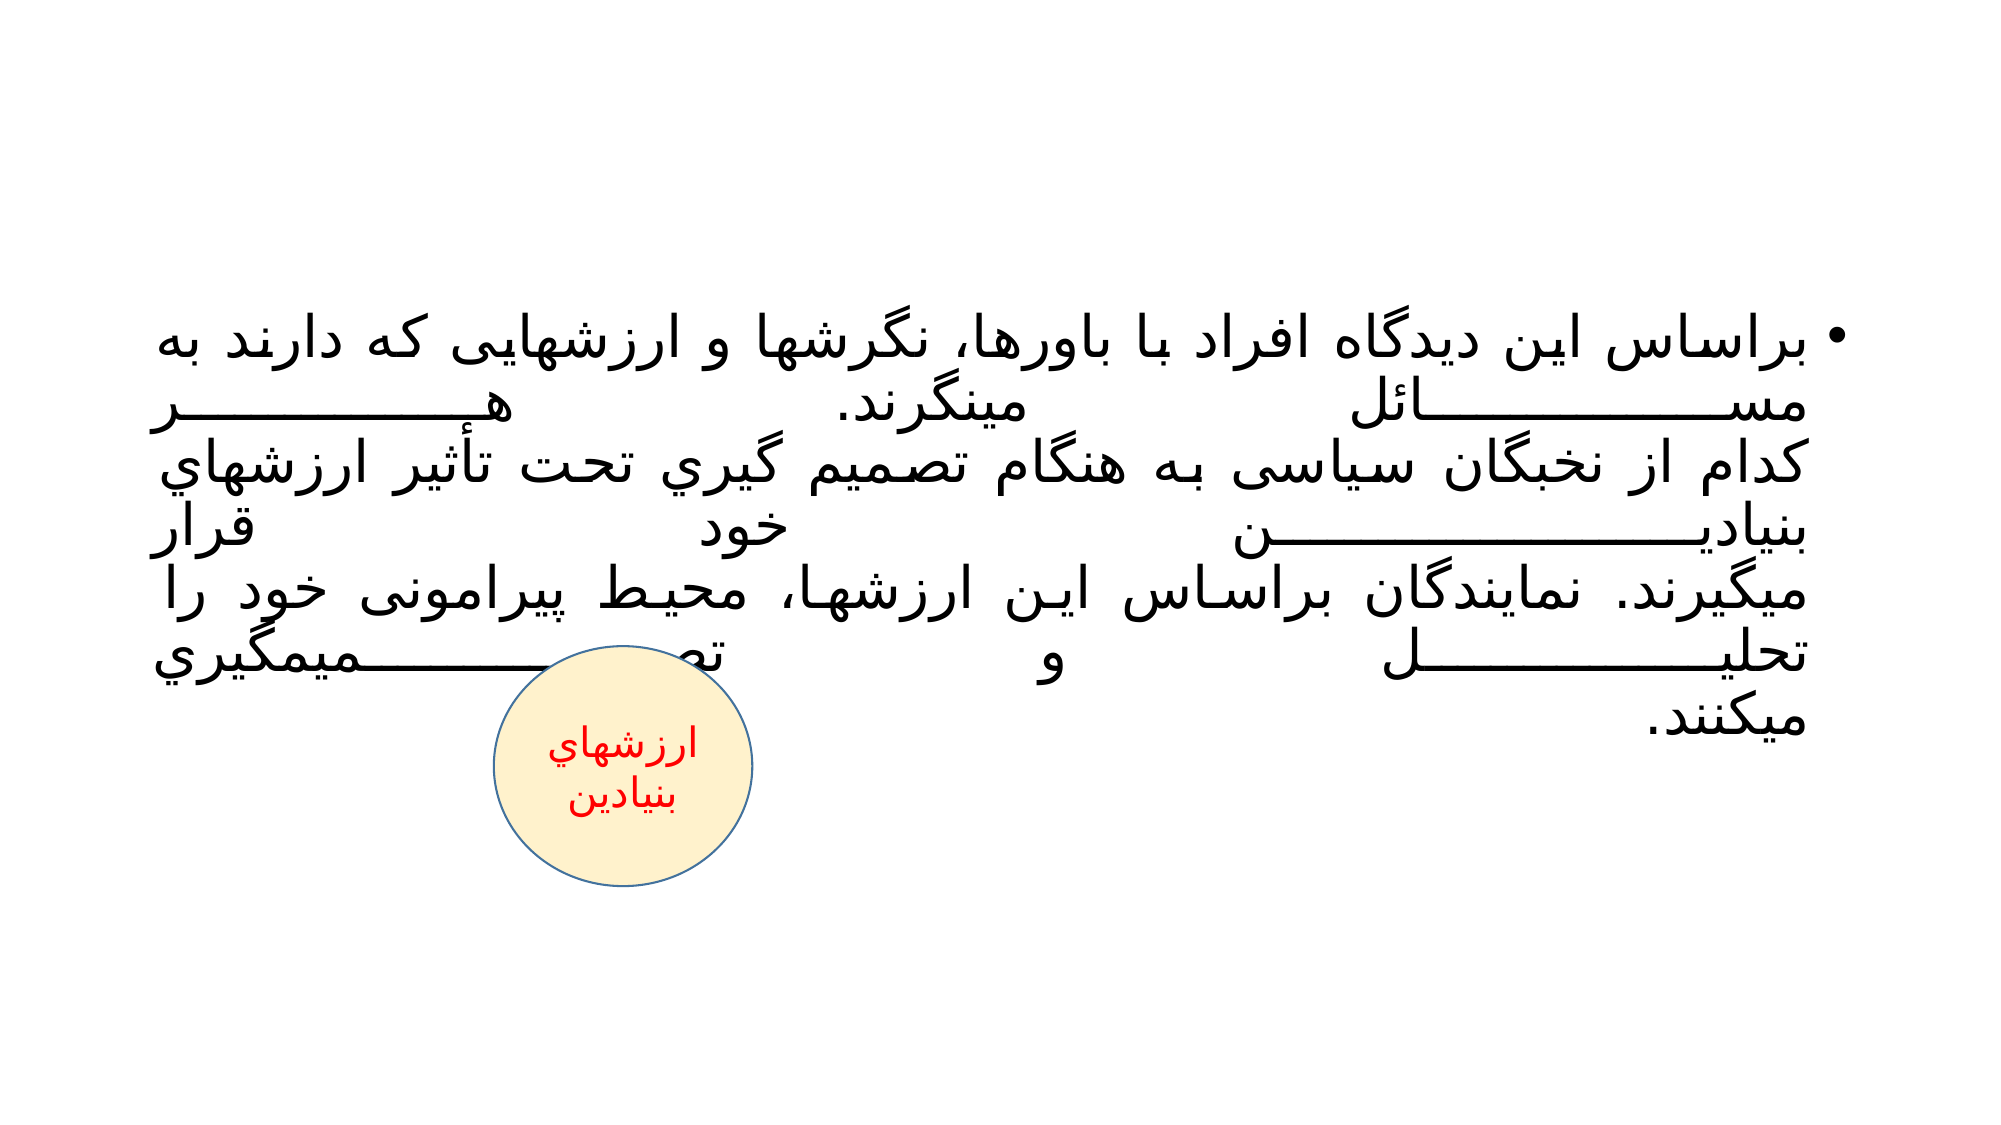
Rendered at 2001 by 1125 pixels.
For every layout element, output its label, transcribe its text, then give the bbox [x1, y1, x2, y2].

text_box ارزشهاي بنیادین [492, 645, 754, 888]
list براساس این دیدگاه افراد با باورها، نگرشها و ارزشهایی که دارند به مسائل مینگرند. هر کدام از نخبگان سیاسی به هنگام تصمیم گیري تحت تأثیر ارزشهاي بنیادین خود قرار میگیرند. نمایندگان براساس این ارزشها، محیط پیرامونی خود را تحلیل و تصمیمگیري میکنند. [137, 299, 1863, 1014]
